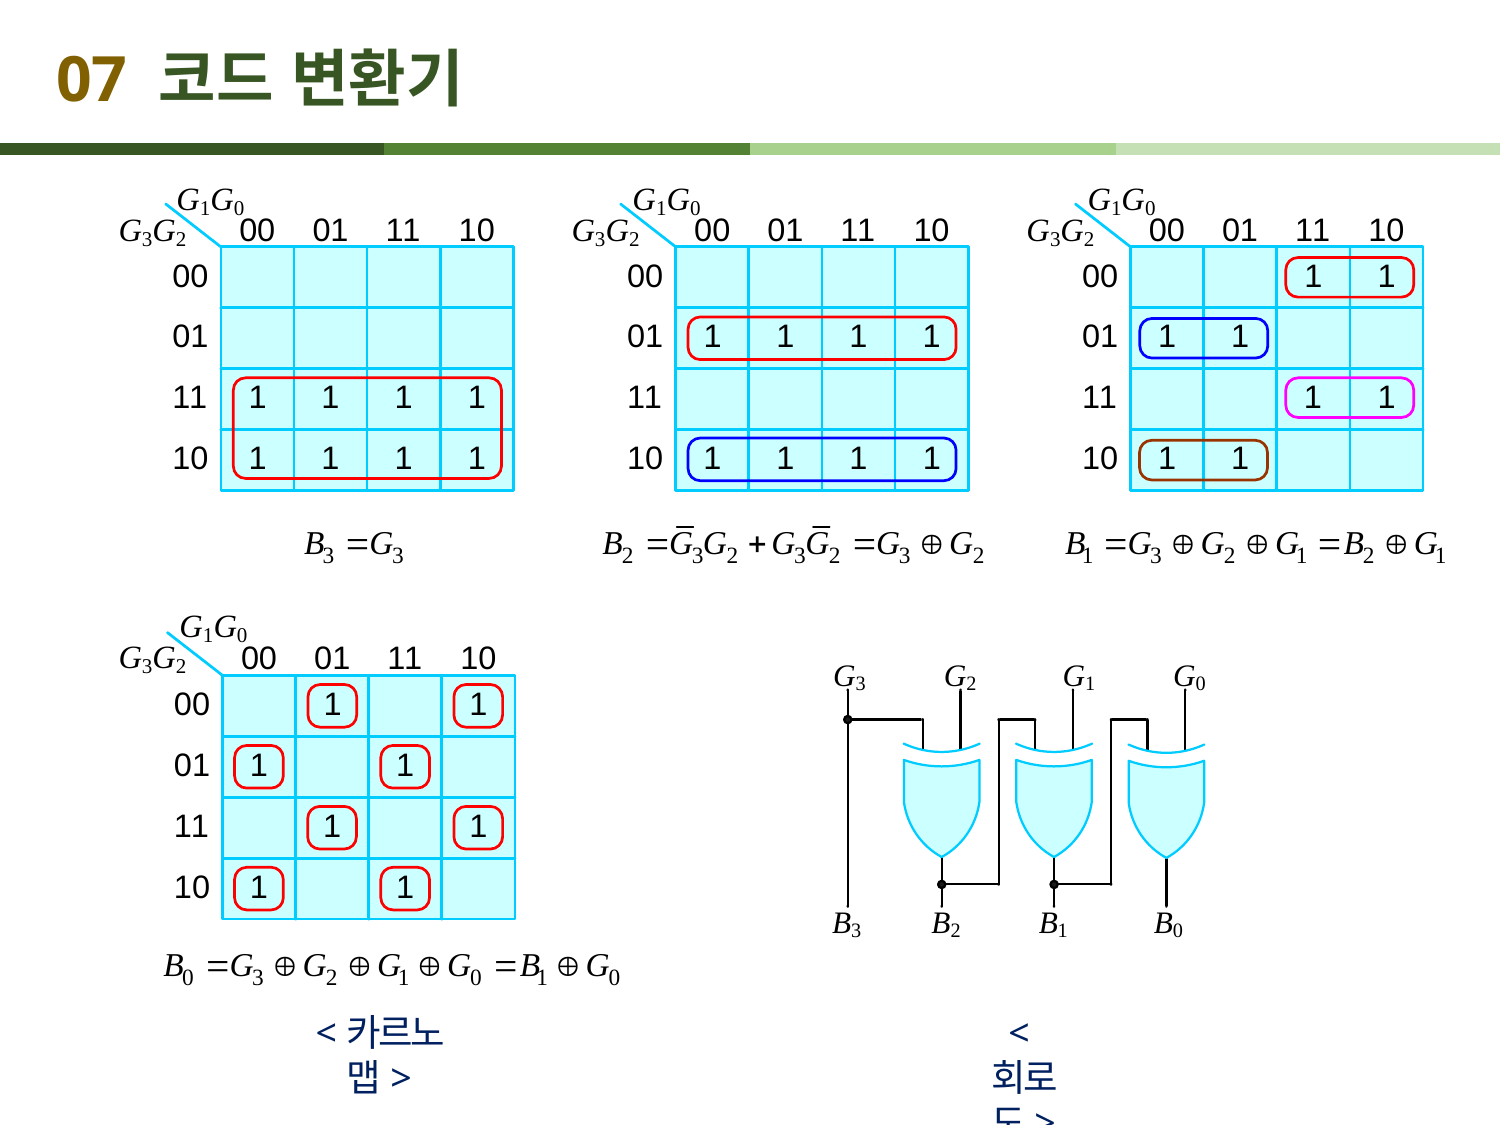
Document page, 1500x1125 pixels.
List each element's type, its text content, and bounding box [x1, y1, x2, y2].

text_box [1023, 173, 1428, 496]
text_box <카르노 맵> [268, 1007, 491, 1107]
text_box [295, 517, 413, 576]
text_box <회로도> [946, 1001, 1101, 1125]
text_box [828, 649, 1210, 948]
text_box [593, 517, 994, 576]
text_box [568, 173, 973, 496]
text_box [154, 938, 630, 998]
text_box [1055, 517, 1453, 576]
title 07 코드 변환기 [41, 31, 1282, 121]
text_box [115, 600, 520, 924]
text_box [115, 173, 518, 496]
